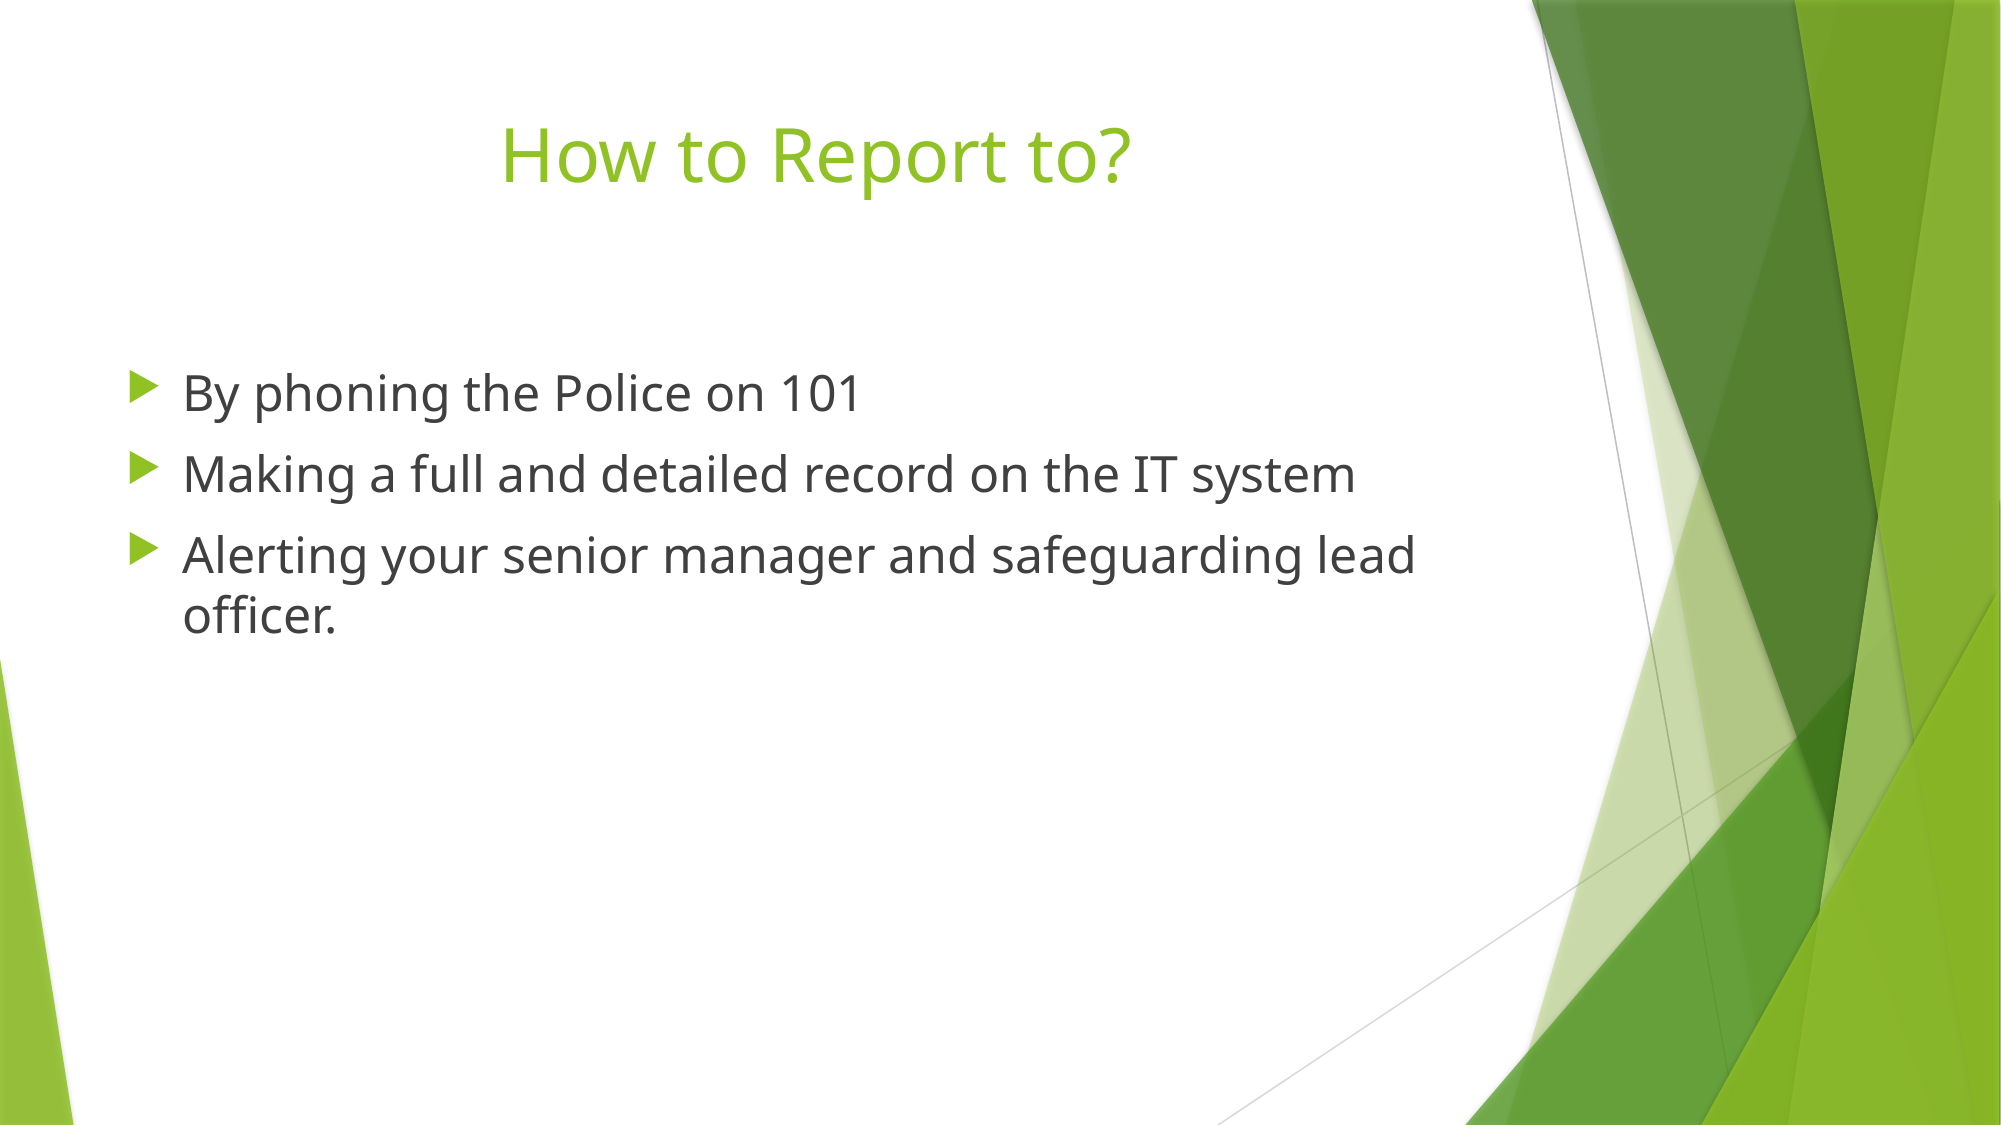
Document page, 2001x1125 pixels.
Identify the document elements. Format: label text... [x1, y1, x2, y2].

list By phoning the Police on 101 Making a full and detailed record on the IT system Alerting your senior manager and safeguarding lead officer. [111, 354, 1522, 992]
title How to Report to? [111, 99, 1522, 317]
